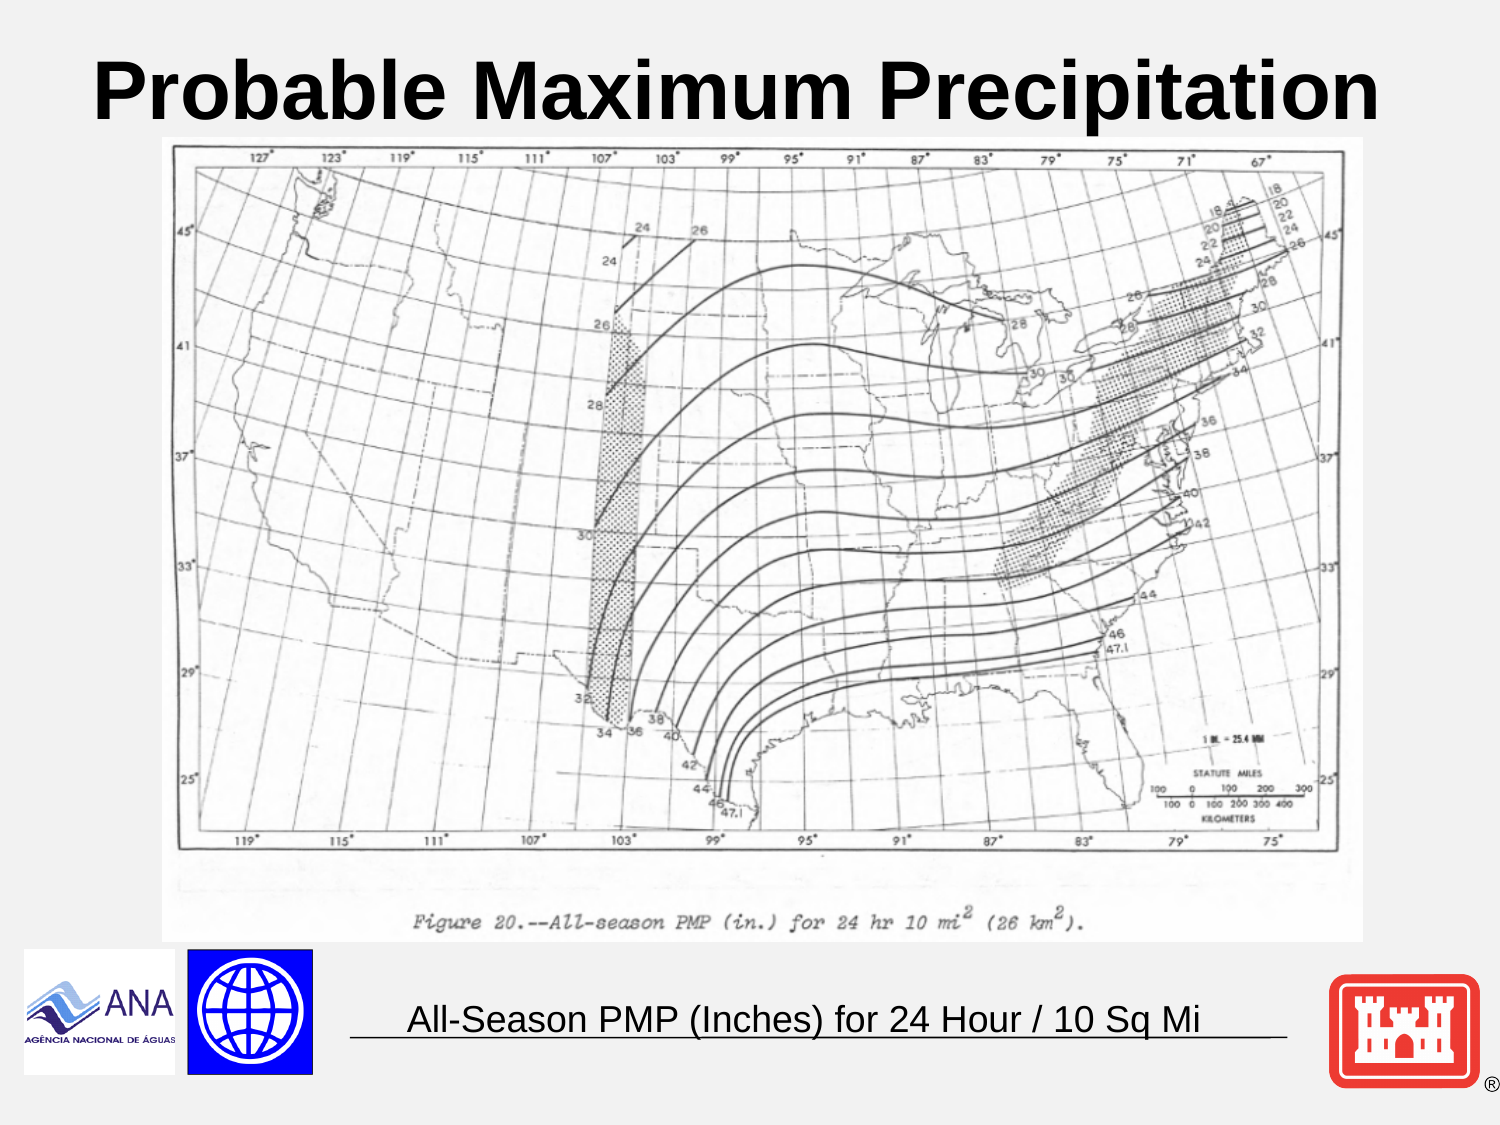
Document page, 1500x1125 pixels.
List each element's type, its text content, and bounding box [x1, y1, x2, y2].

picture [24, 949, 175, 1075]
picture [162, 137, 1363, 942]
text_box All-Season PMP (Inches) for 24 Hour / 10 Sq Mi [392, 987, 1227, 1048]
title Probable Maximum Precipitation [24, 24, 1451, 148]
picture [1329, 974, 1500, 1092]
picture [187, 949, 313, 1075]
